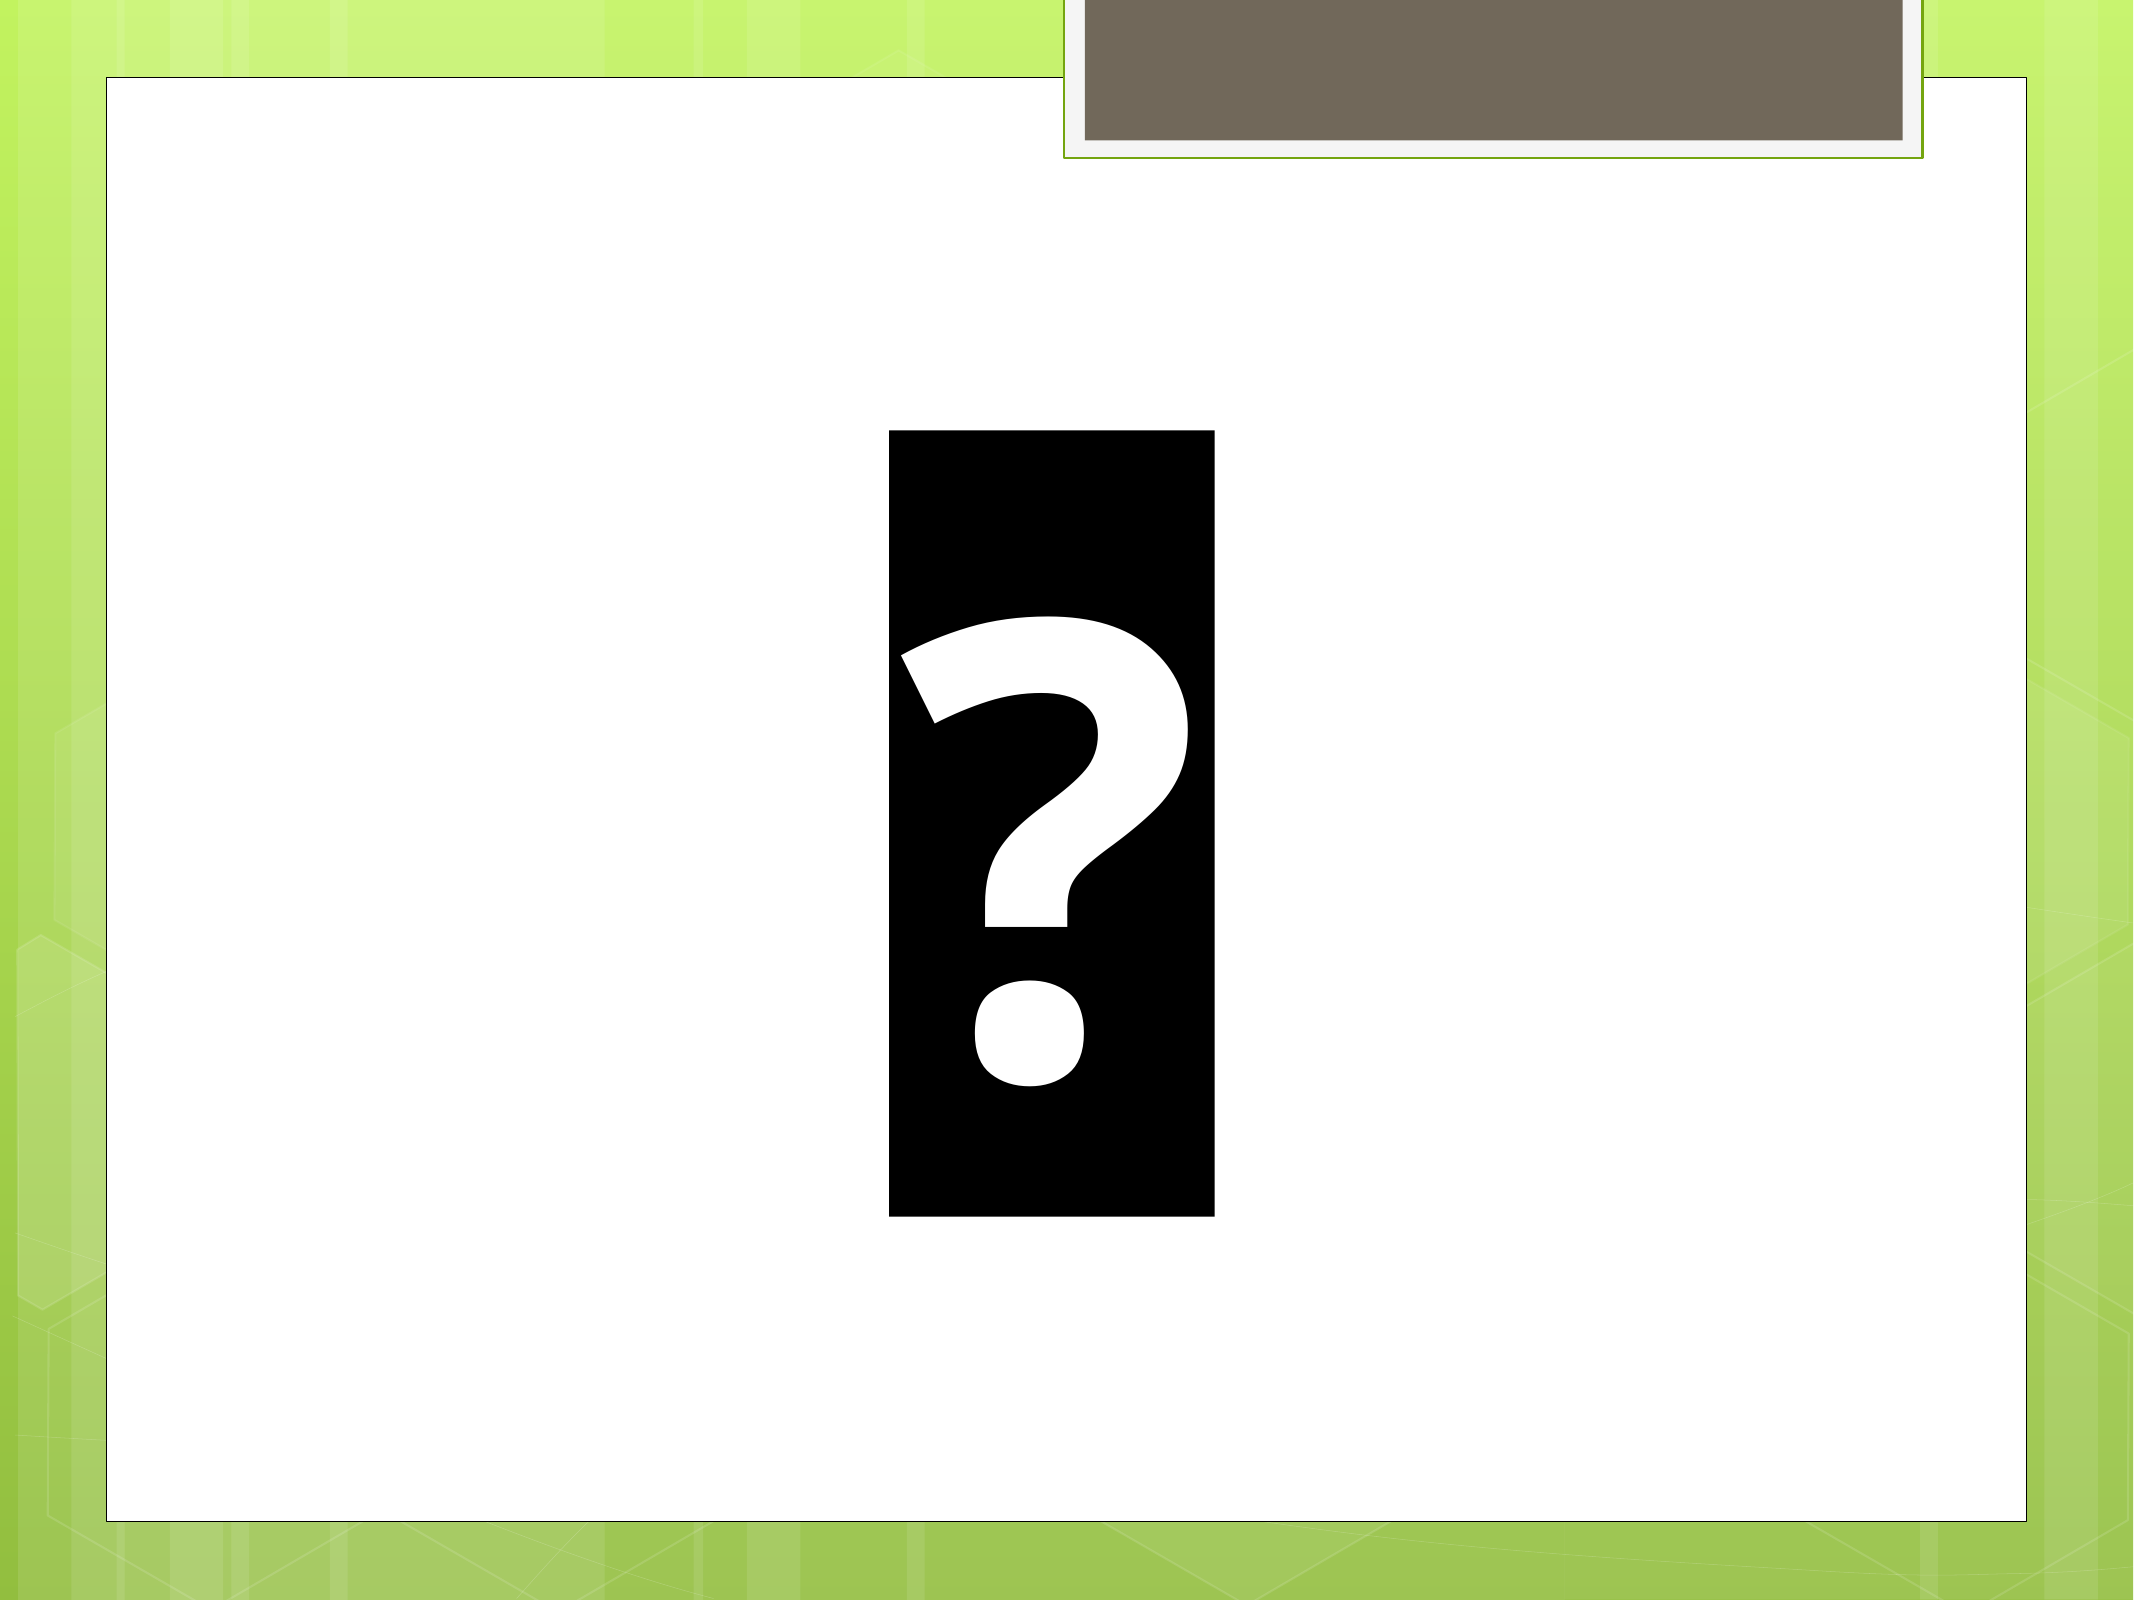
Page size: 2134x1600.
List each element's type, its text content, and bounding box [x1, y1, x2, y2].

text_box ? [889, 430, 1215, 1217]
